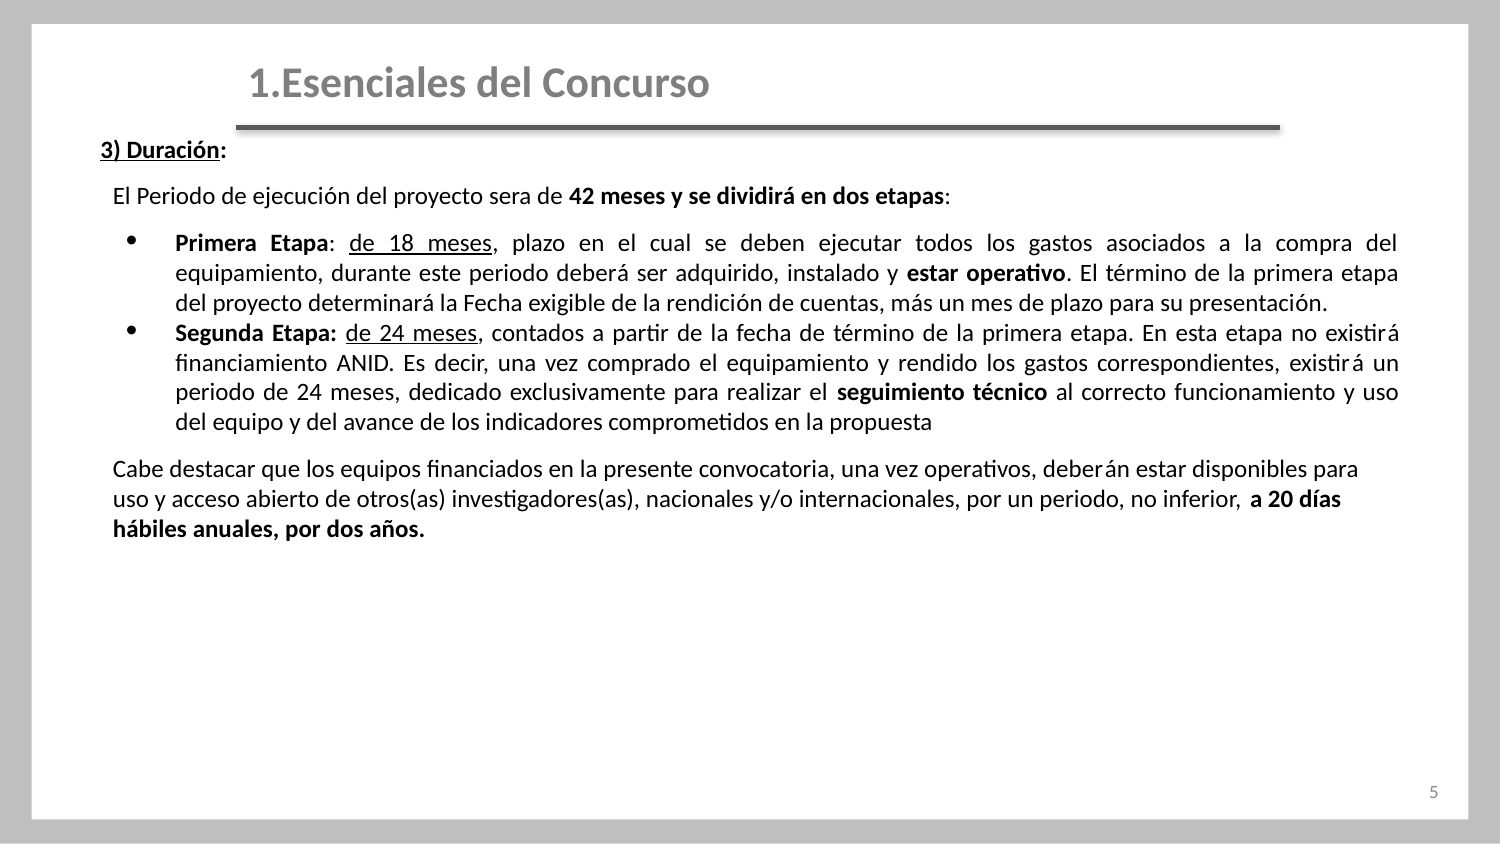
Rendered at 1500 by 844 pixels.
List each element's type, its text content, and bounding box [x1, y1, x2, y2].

title 1.Esenciales del Concurso [236, 48, 1500, 140]
text_box 5 [1196, 768, 1450, 813]
list 3) Duración: El Periodo de ejecución del proyecto sera de 42 meses y se dividirá en dos etapas: Primera Etapa: de 18 meses, plazo en el cual se deben ejecutar todos los gastos asociados a la compra del equipamiento, durante este periodo deberá ser adquirido, instalado y estar operativo. El término de la primera etapa del proyecto determinará la Fecha exigible de la rendición de cuentas, más un mes de plazo para su presentación. Segunda Etapa: de 24 meses, contados a partir de la fecha de término de la primera etapa. En esta etapa no existirá financiamiento ANID. Es decir, una vez comprado el equipamiento y rendido los gastos correspondientes, existirá un periodo de 24 meses, dedicado exclusivamente para realizar el seguimiento técnico al correcto funcionamiento y uso del equipo y del avance de los indicadores comprometidos en la propuesta Cabe destacar que los equipos financiados en la presente convocatoria, una vez operativos, deberán estar disponibles para uso y acceso abierto de otros(as) investigadores(as), nacionales y/o internacionales, por un periodo, no inferior, a 20 días hábiles anuales, por dos años. [89, 127, 1411, 780]
